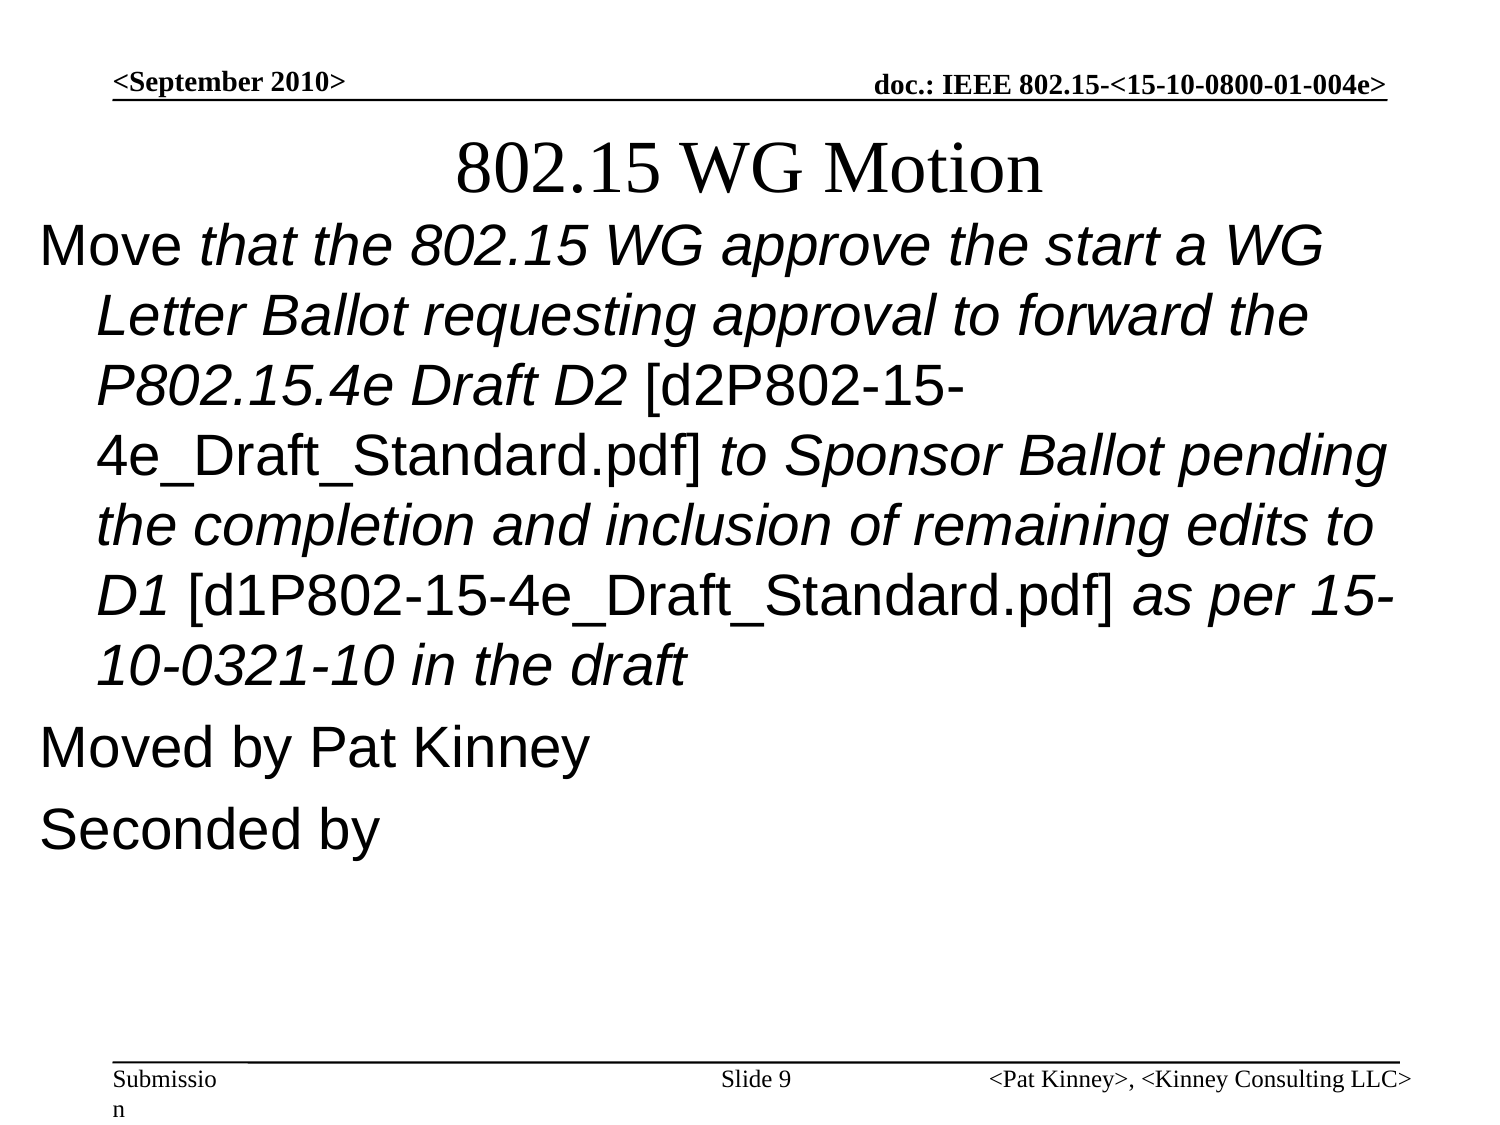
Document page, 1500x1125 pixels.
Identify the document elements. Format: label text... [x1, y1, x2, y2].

footer <Pat Kinney>, <Kinney Consulting LLC> [899, 1061, 1413, 1093]
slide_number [112, 62, 376, 98]
title 802.15 WG Motion [112, 74, 1388, 199]
slide_number Slide 9 [712, 1061, 800, 1093]
list Move that the 802.15 WG approve the start a WG Letter Ballot requesting approval to forward the P802.15.4e Draft D2 [d2P802-15-4e_Draft_Standard.pdf] to Sponsor Ballot pending the completion and inclusion of remaining edits to D1 [d1P802-15-4e_Draft_Standard.pdf] as per 15-10-0321-10 in the draft Moved by Pat Kinney Seconded by [24, 199, 1476, 1001]
